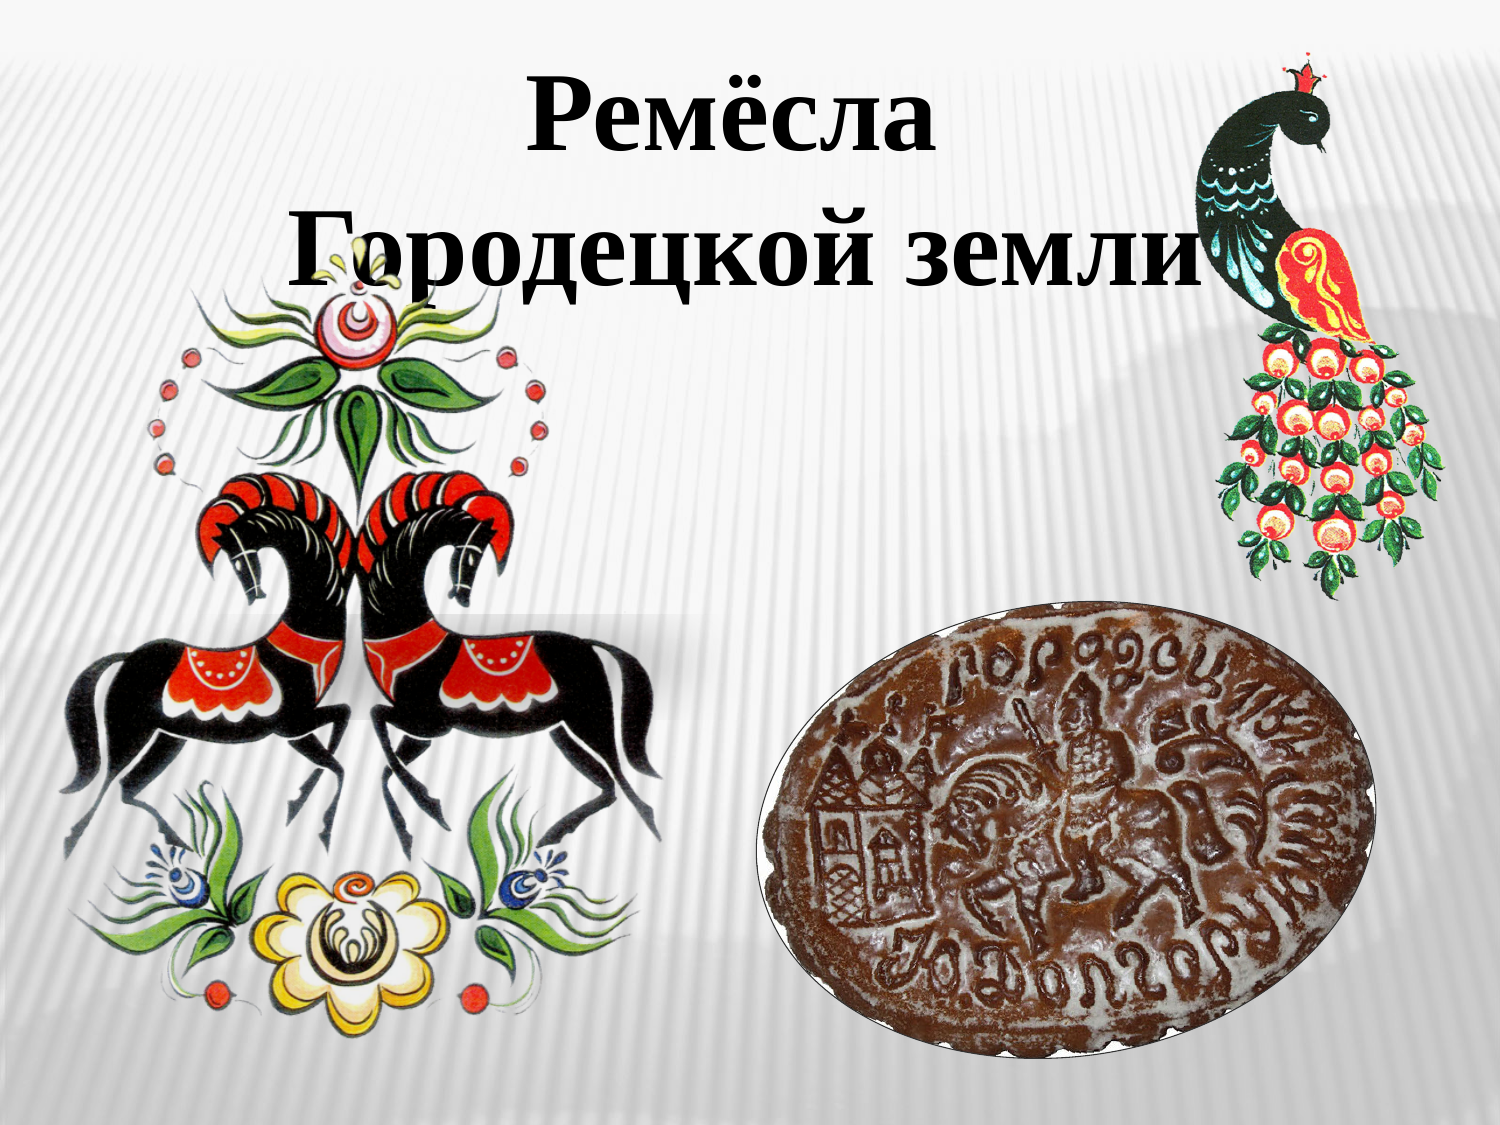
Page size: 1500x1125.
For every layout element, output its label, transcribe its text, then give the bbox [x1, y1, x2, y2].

picture [1174, 42, 1460, 613]
picture [754, 602, 1378, 1057]
picture [52, 231, 670, 1048]
text_box Ремёсла Городецкой земли [100, 30, 1393, 316]
